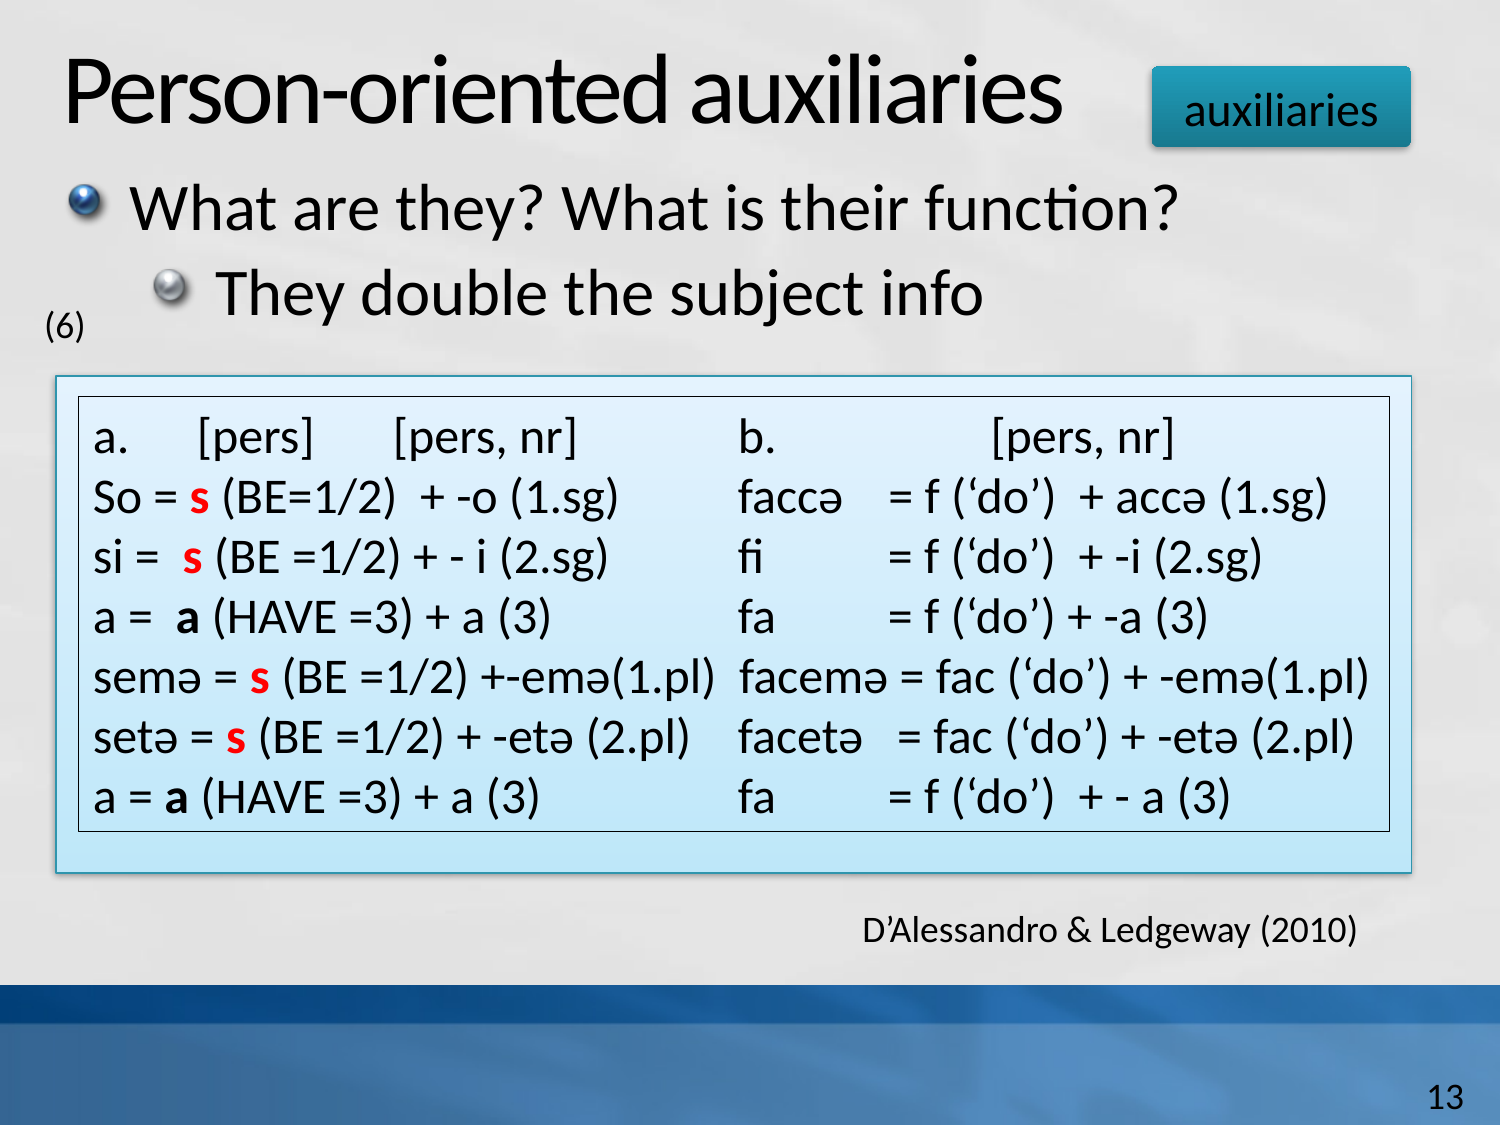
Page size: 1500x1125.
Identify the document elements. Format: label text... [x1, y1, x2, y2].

text_box [55, 375, 1412, 874]
picture [0, 0, 1500, 1125]
text_box 13 [1411, 1064, 1500, 1125]
text_box D’Alessandro & Ledgeway (2010) [847, 897, 1374, 957]
text_box a. [pers] [pers, nr] b. [pers, nr] So = s (BE=1/2) + -o (1.sg) faccə = f (‘do’) + accə (1.sg) si = s (BE =1/2) + - i (2.sg) fi = f (‘do’) + -i (2.sg) a = a (HAVE =3) + a (3) fa = f (‘do’) + -a (3) semə = s (BE =1/2) +-emə(1.pl) facemə = fac (‘do’) + -emə(1.pl) setə = s (BE =1/2) + -etə (2.pl) facetə = fac (‘do’) + -etə (2.pl) a = a (HAVE =3) + a (3) fa = f (‘do’) + - a (3) [78, 396, 1390, 832]
text_box (6) [29, 293, 124, 354]
title Person-oriented auxiliaries [62, 37, 1438, 147]
list What are they? What is their function? They double the subject info [64, 172, 1438, 335]
text_box auxiliaries [1151, 66, 1412, 148]
